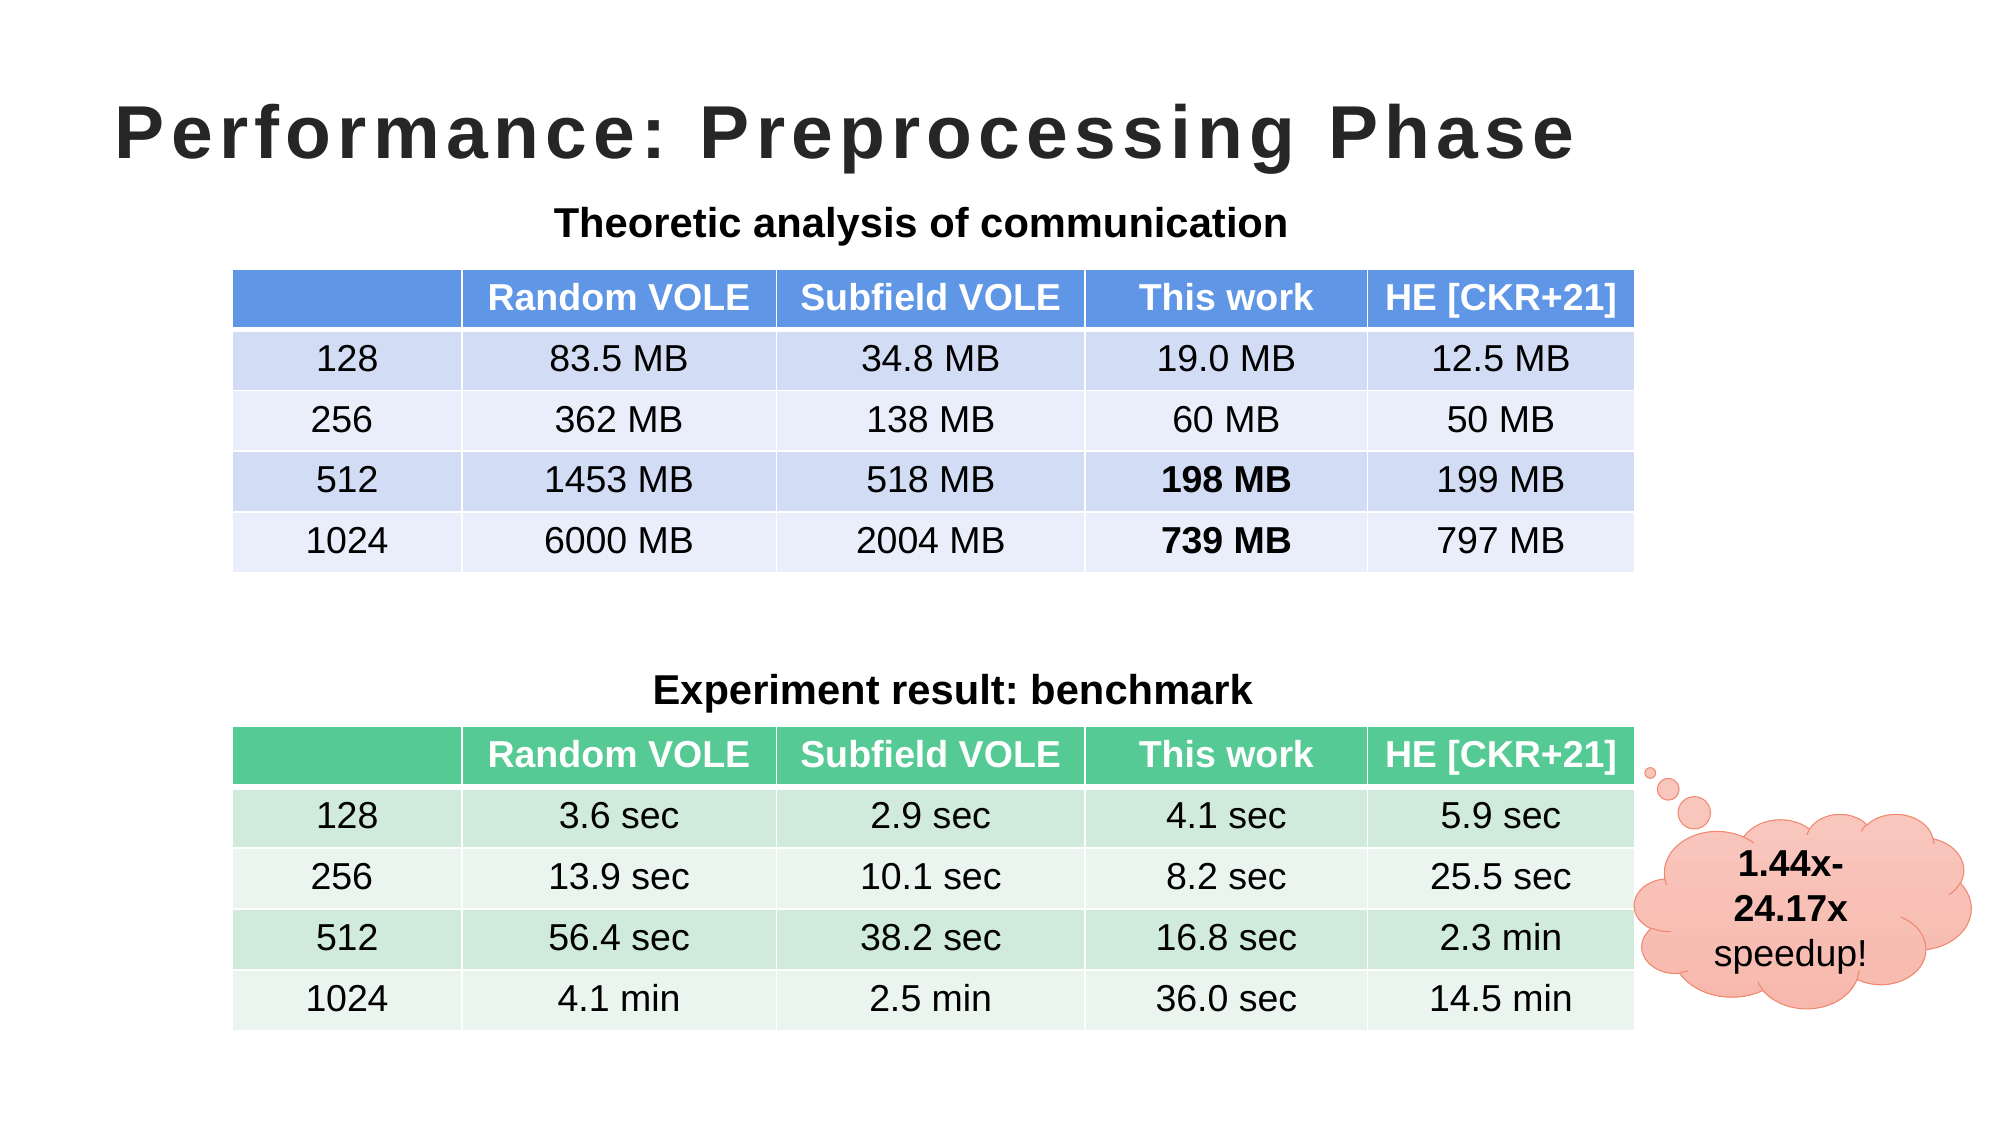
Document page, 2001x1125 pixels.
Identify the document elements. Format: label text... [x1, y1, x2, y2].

title Performance: Preprocessing Phase [100, 70, 1900, 187]
text_box 1.44x-24.17x speedup! [1656, 777, 1680, 801]
text_box 1.44x-24.17x speedup! [1633, 813, 1972, 1010]
text_box 1.44x-24.17x speedup! [1677, 796, 1712, 830]
text_box Experiment result: benchmark [637, 655, 1315, 721]
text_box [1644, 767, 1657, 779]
text_box Theoretic analysis of communication [538, 188, 1354, 254]
